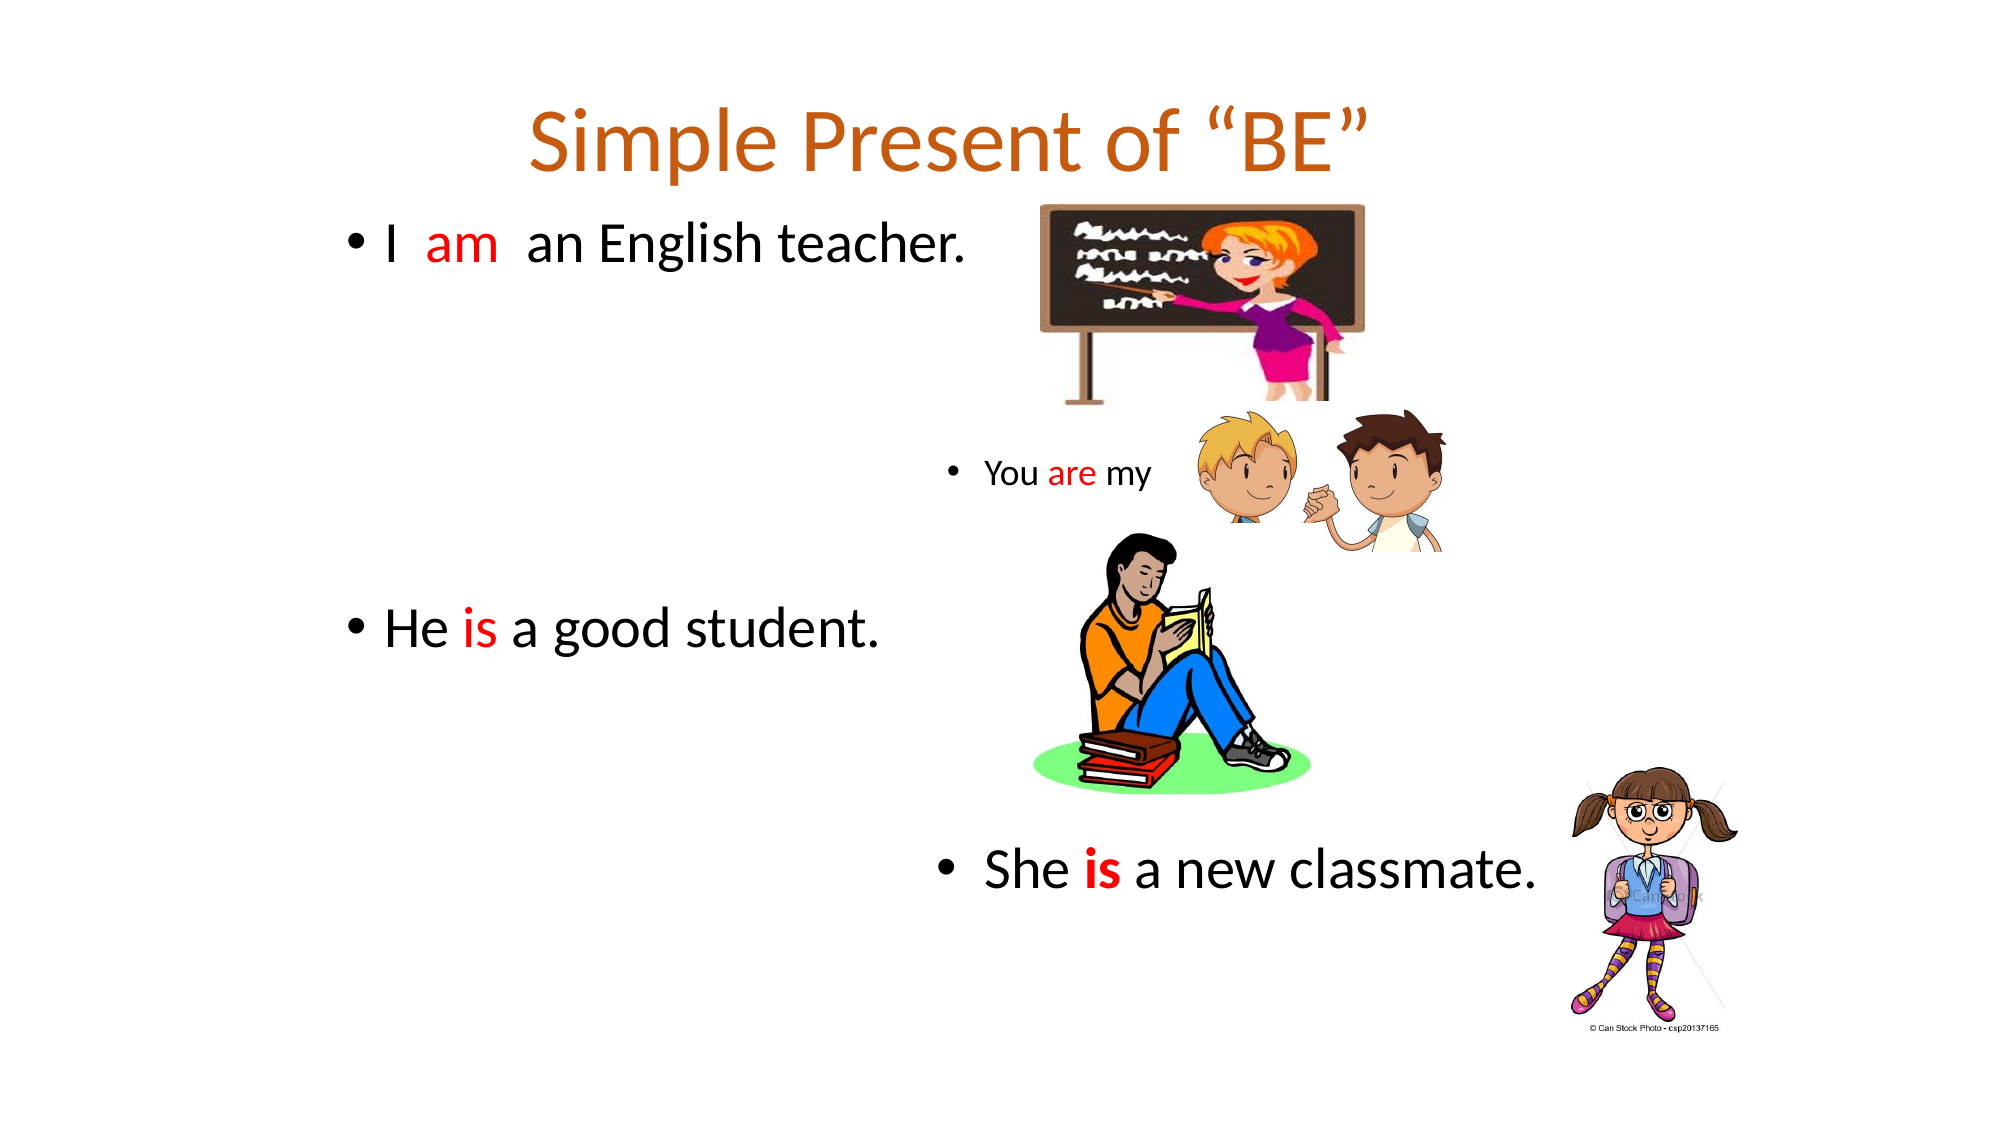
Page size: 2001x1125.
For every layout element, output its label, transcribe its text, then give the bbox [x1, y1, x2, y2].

title Simple Present of “BE” [331, 79, 1572, 204]
list I am an English teacher. You are my friend. He is a good student. She is a new classmate. [331, 204, 1713, 1018]
picture [1571, 767, 1739, 1034]
picture [1029, 204, 1481, 799]
